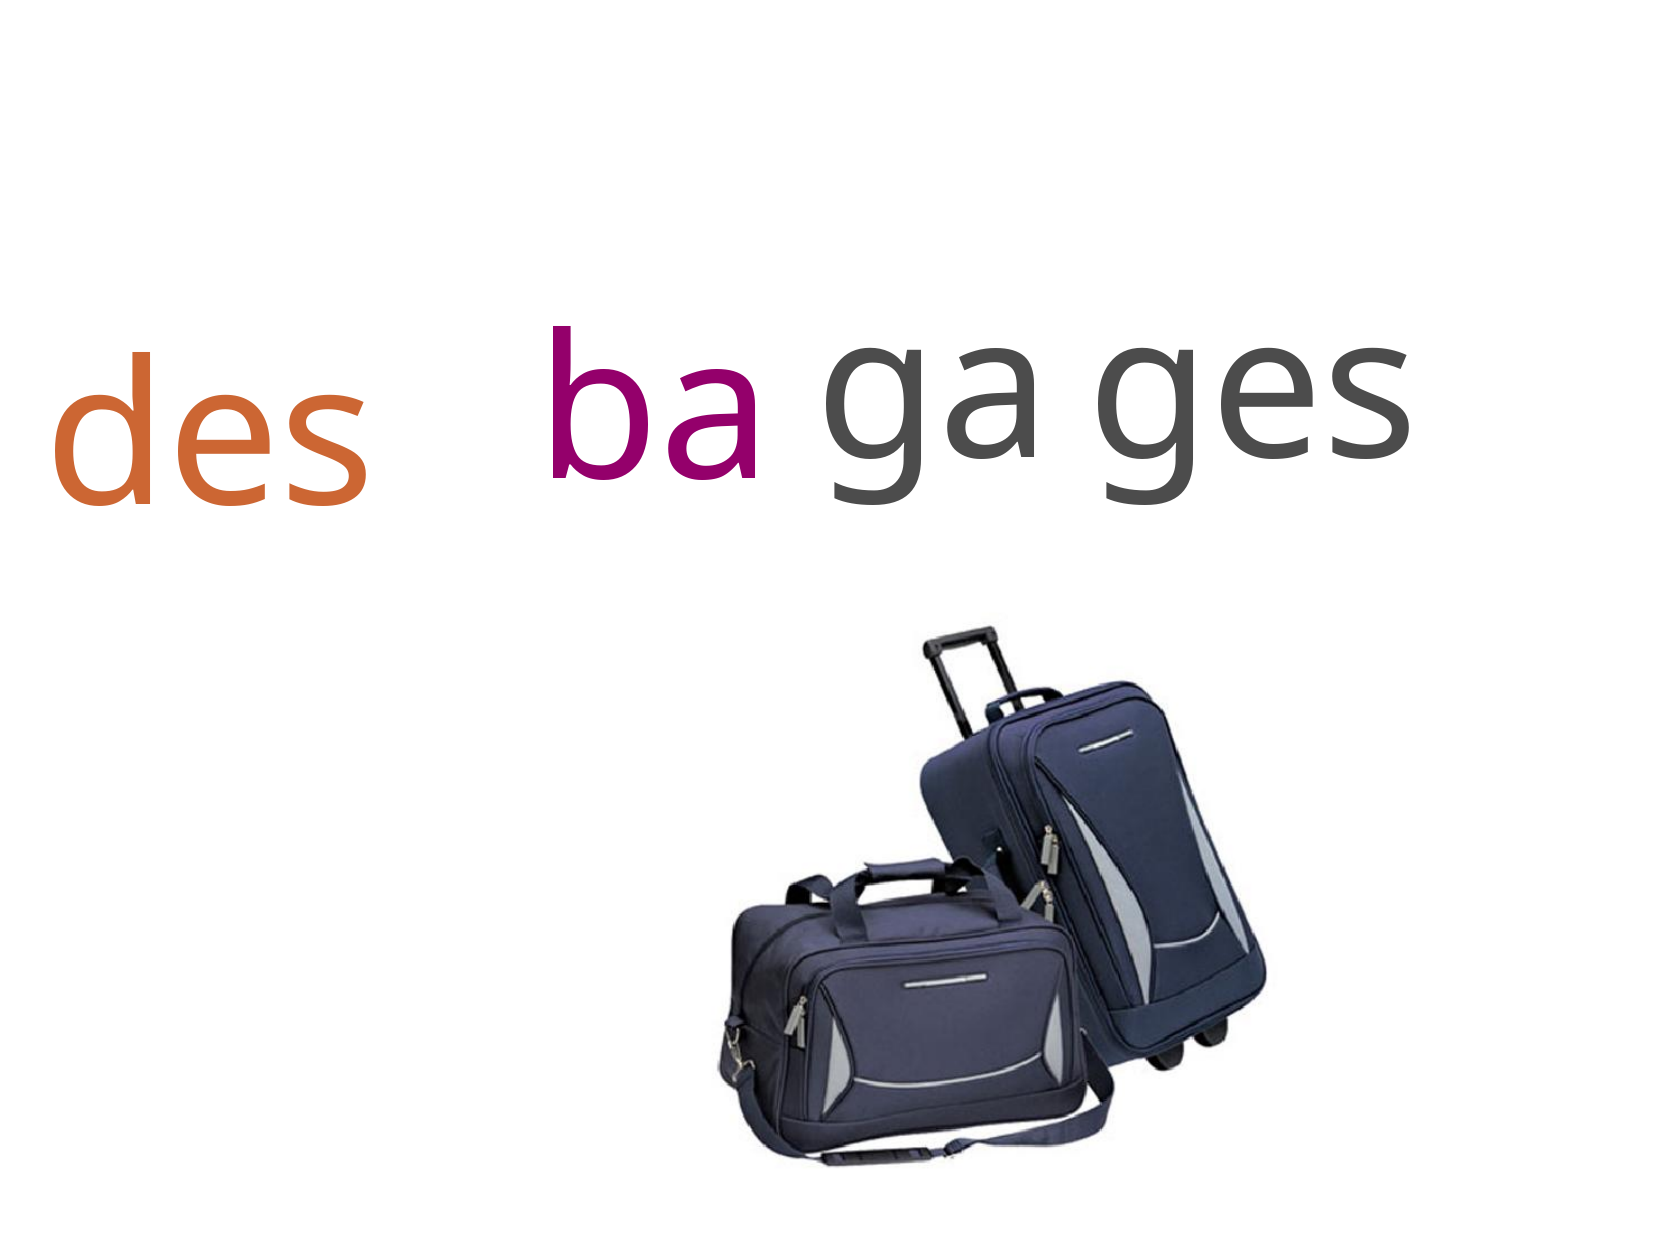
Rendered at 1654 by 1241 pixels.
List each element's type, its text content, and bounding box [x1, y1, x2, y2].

text_box ges [1072, 271, 1486, 510]
text_box ba [522, 268, 818, 534]
picture [658, 576, 1331, 1193]
text_box ga [801, 271, 1072, 510]
text_box des [29, 295, 502, 561]
